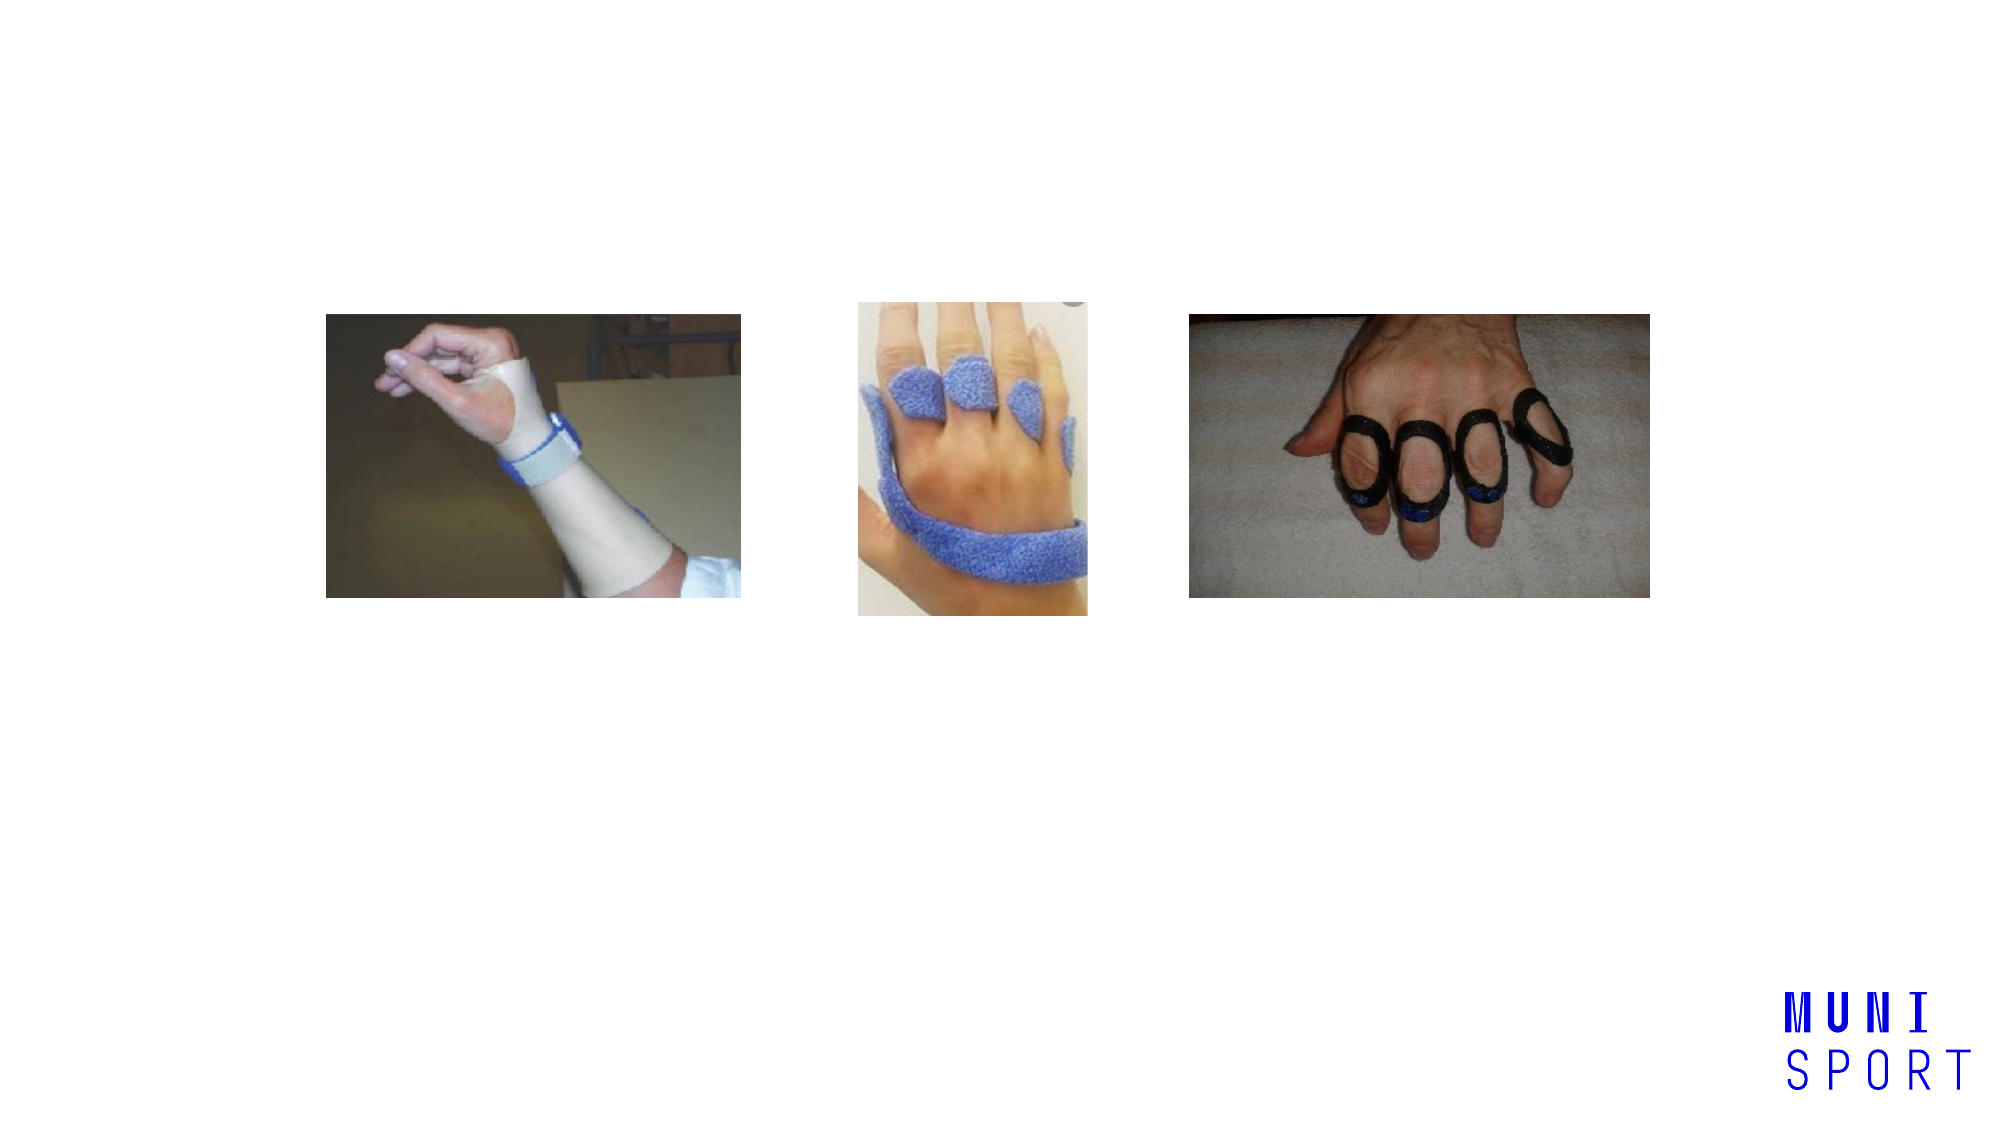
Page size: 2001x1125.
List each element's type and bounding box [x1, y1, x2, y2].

picture [326, 314, 741, 599]
picture [857, 302, 1089, 616]
list [1188, 314, 1650, 599]
